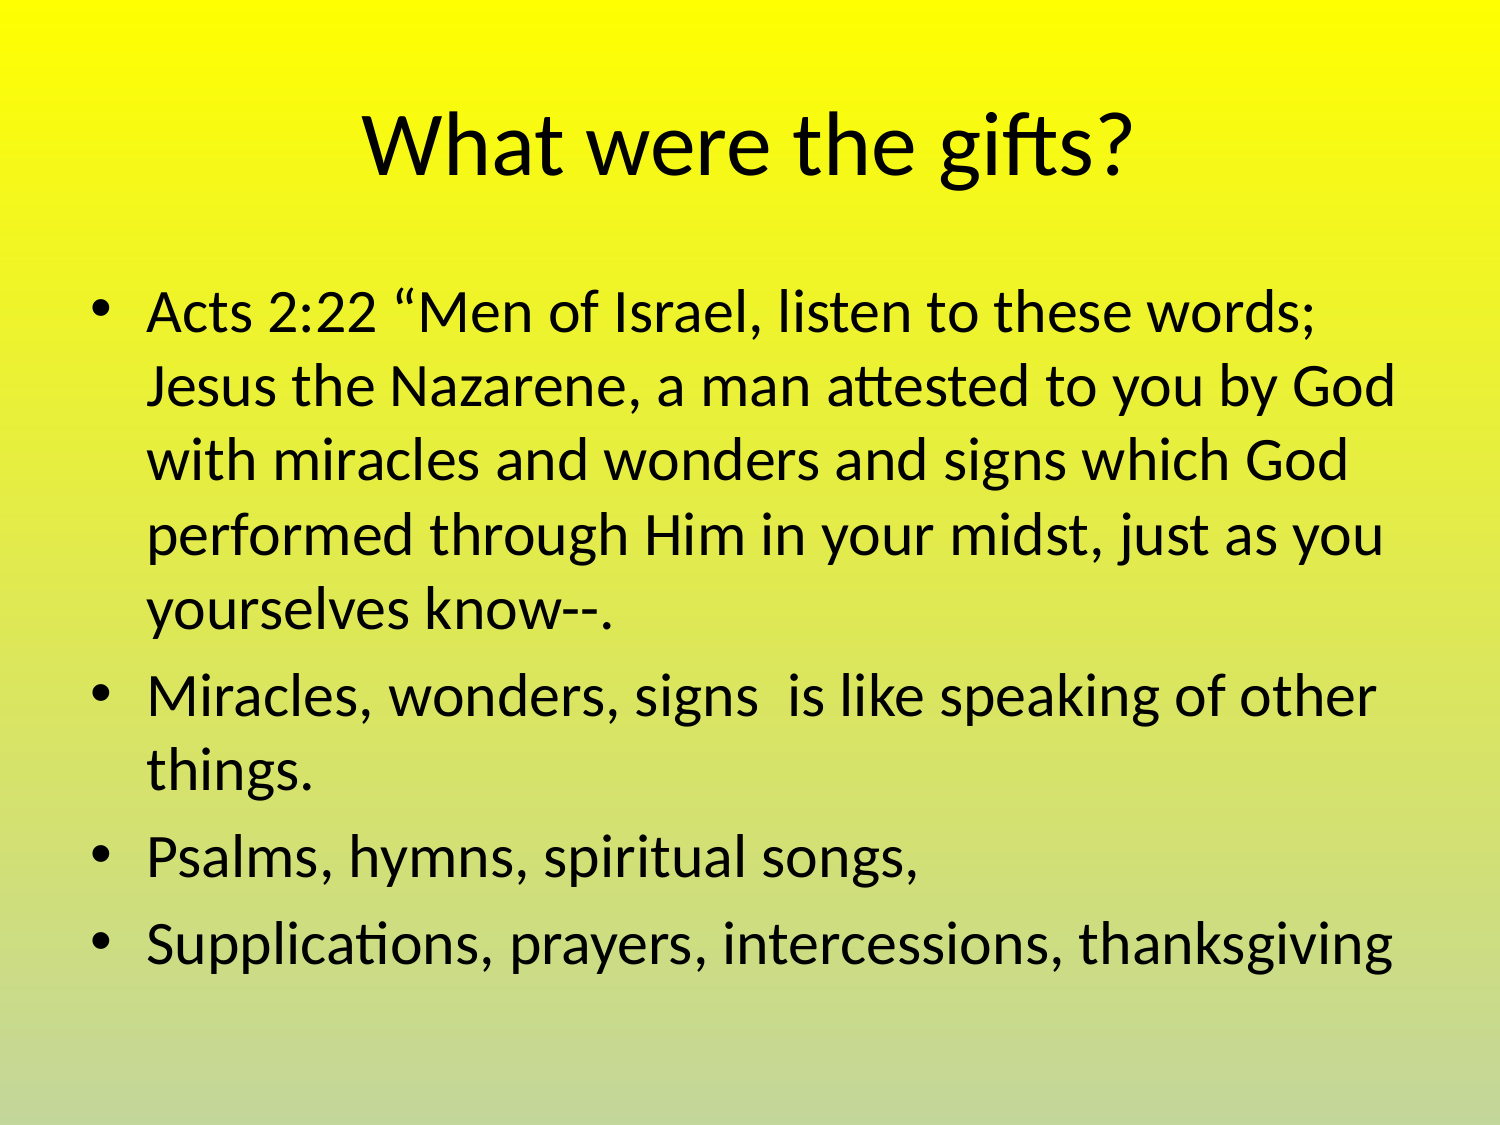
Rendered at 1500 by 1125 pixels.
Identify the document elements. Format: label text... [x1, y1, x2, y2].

title What were the gifts? [75, 45, 1425, 233]
list Acts 2:22 “Men of Israel, listen to these words; Jesus the Nazarene, a man attested to you by God with miracles and wonders and signs which God performed through Him in your midst, just as you yourselves know--. Miracles, wonders, signs is like speaking of other things. Psalms, hymns, spiritual songs, Supplications, prayers, intercessions, thanksgiving [75, 262, 1425, 1005]
